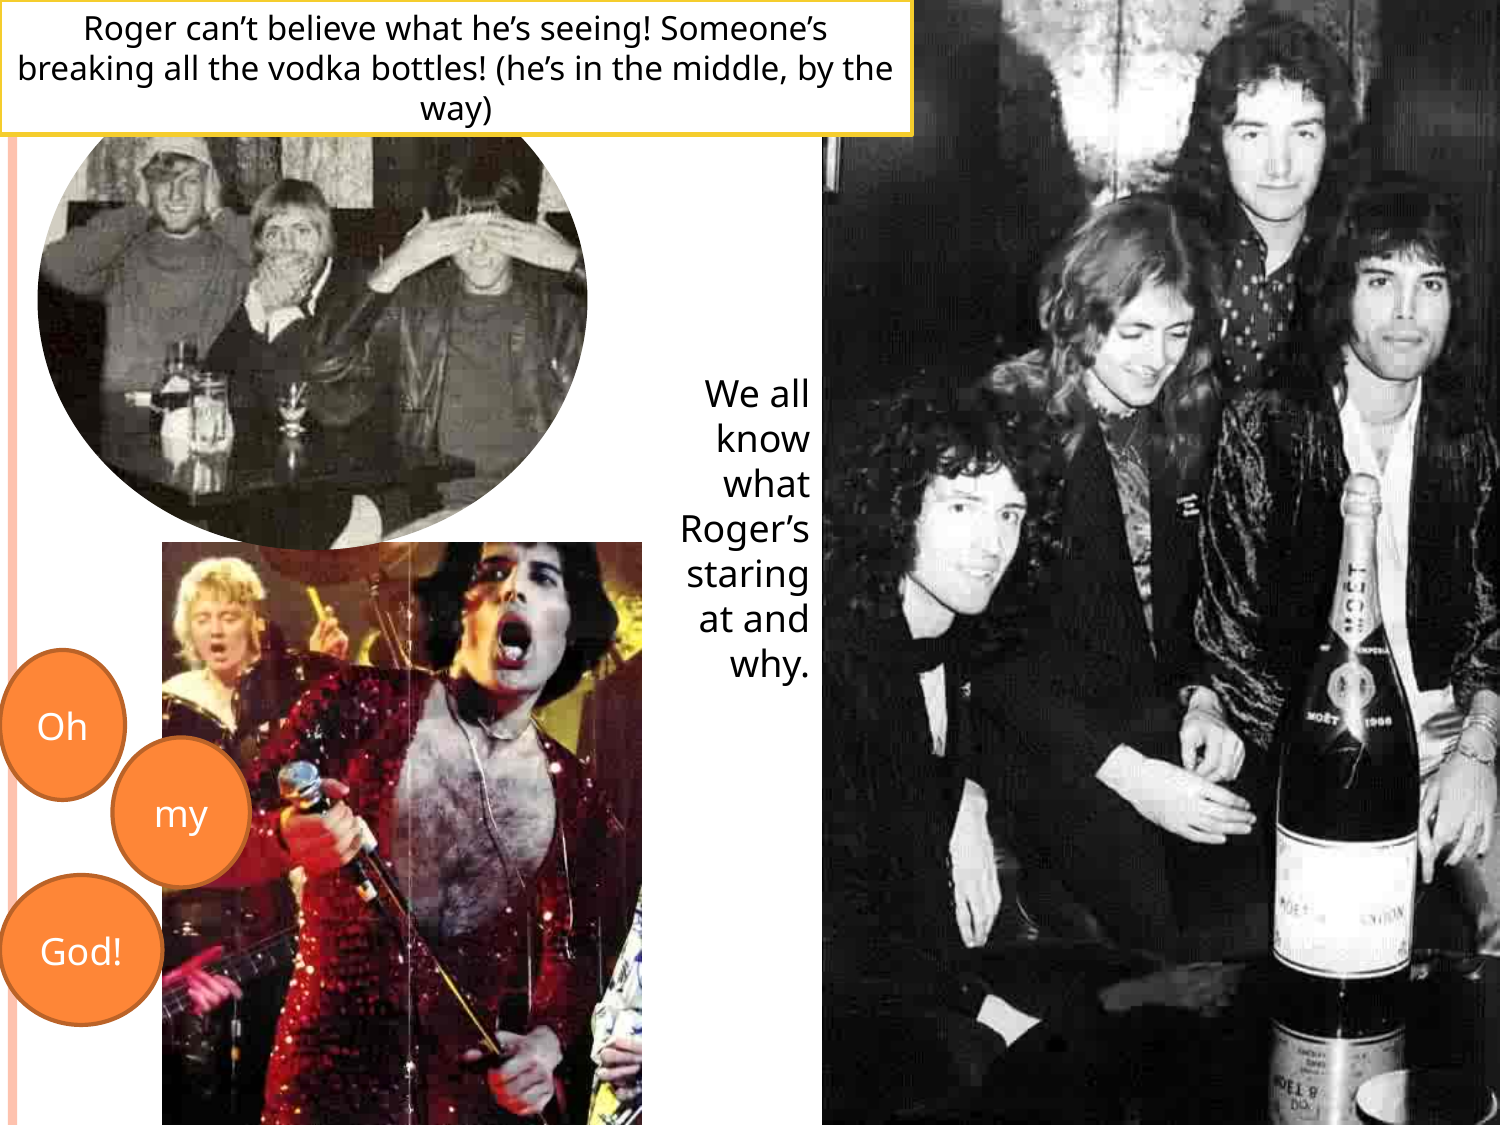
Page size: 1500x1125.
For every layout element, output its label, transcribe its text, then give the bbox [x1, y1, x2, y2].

text_box God! [0, 872, 156, 1028]
picture [36, 49, 642, 1125]
text_box Oh [0, 647, 128, 803]
text_box We all know what Roger’s staring at and why. [637, 362, 815, 693]
text_box my [110, 740, 156, 885]
text_box Roger can’t believe what he’s seeing! Someone’s breaking all the vodka bottles! (he’s in the middle, by the way) [0, 0, 817, 137]
picture [821, 0, 1500, 1125]
